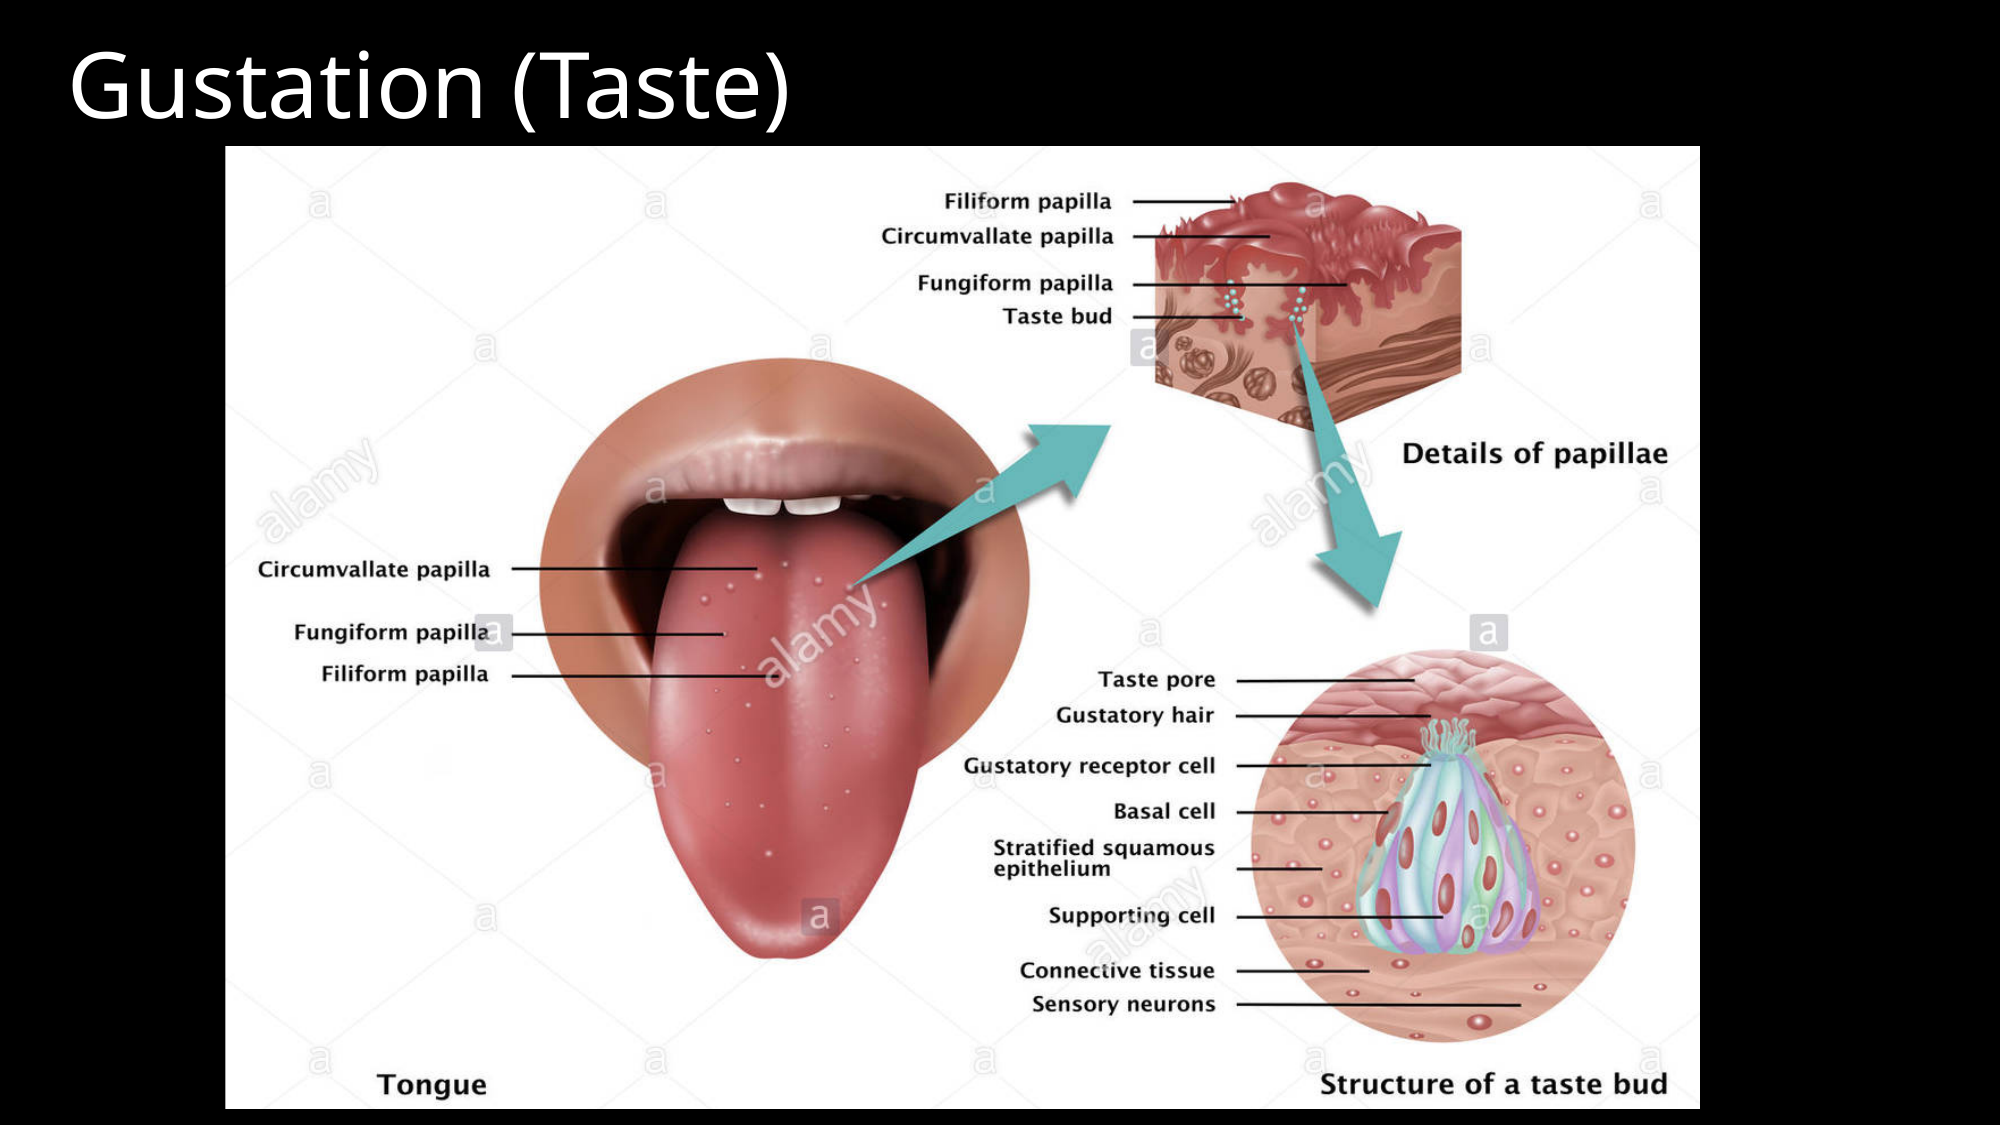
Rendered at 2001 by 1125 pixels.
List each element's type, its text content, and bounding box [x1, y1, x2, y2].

title Gustation (Taste) [52, 0, 1778, 178]
picture [225, 146, 1700, 1110]
